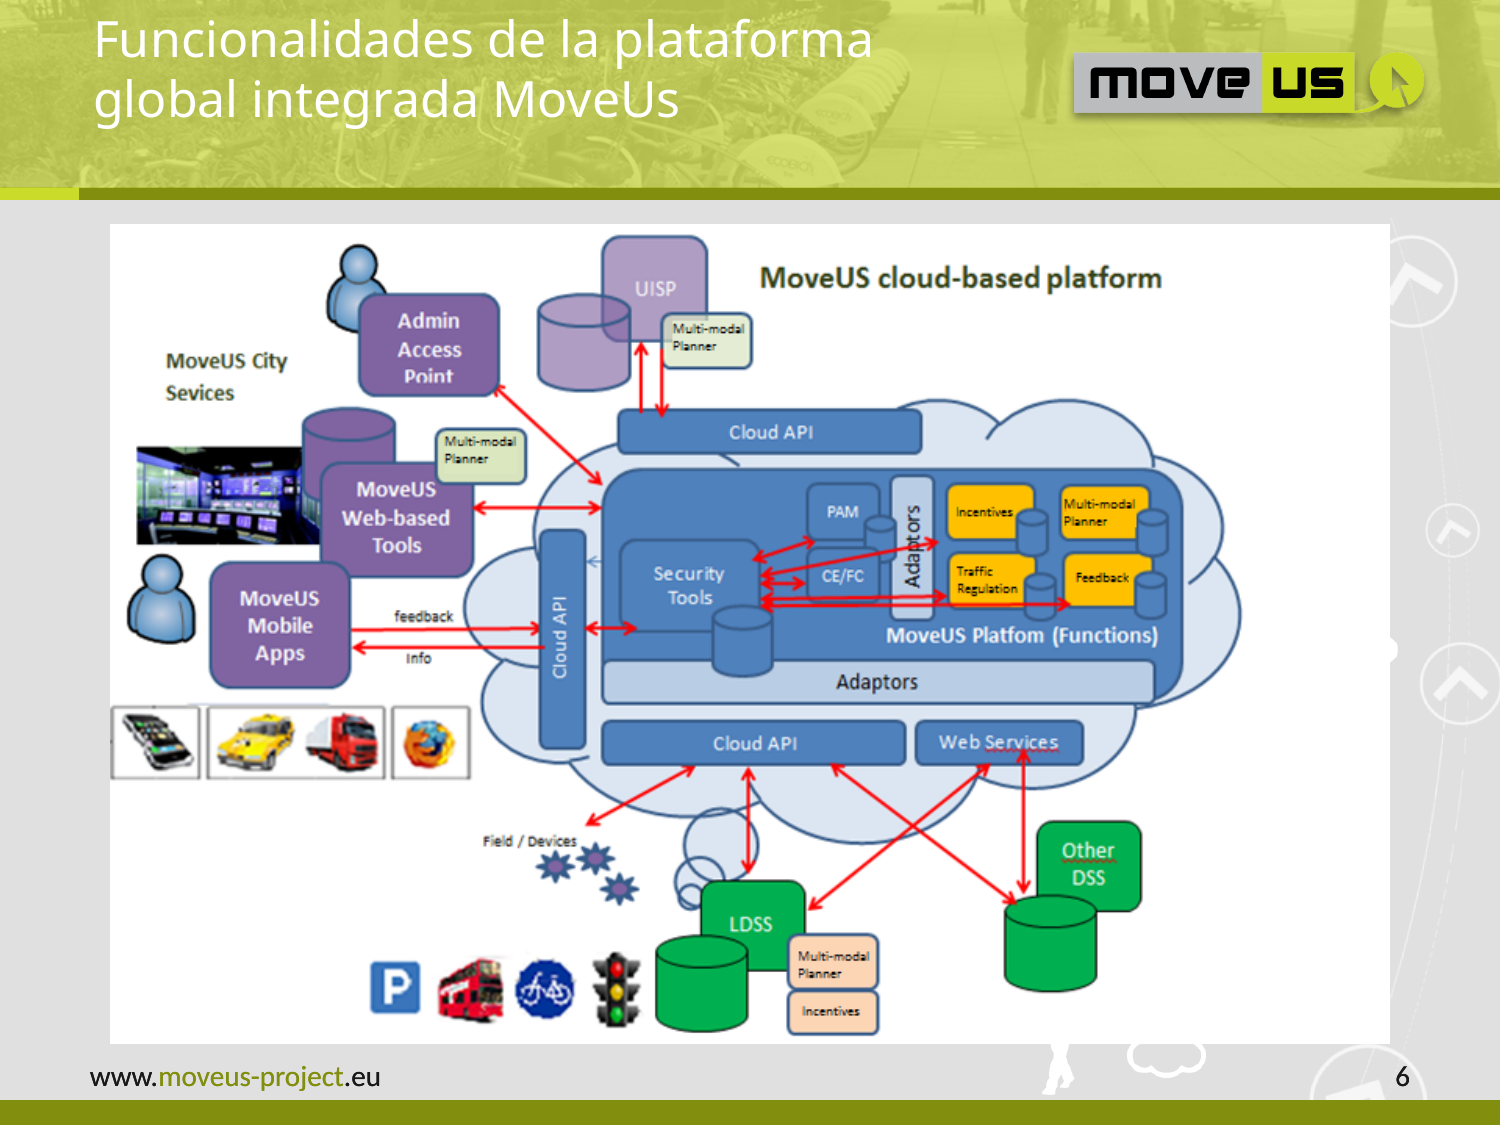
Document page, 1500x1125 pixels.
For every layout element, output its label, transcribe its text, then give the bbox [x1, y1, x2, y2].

title Funcionalidades de la plataforma global integrada MoveUs [78, 0, 1041, 125]
picture [109, 217, 1500, 1100]
picture [0, 0, 1500, 188]
